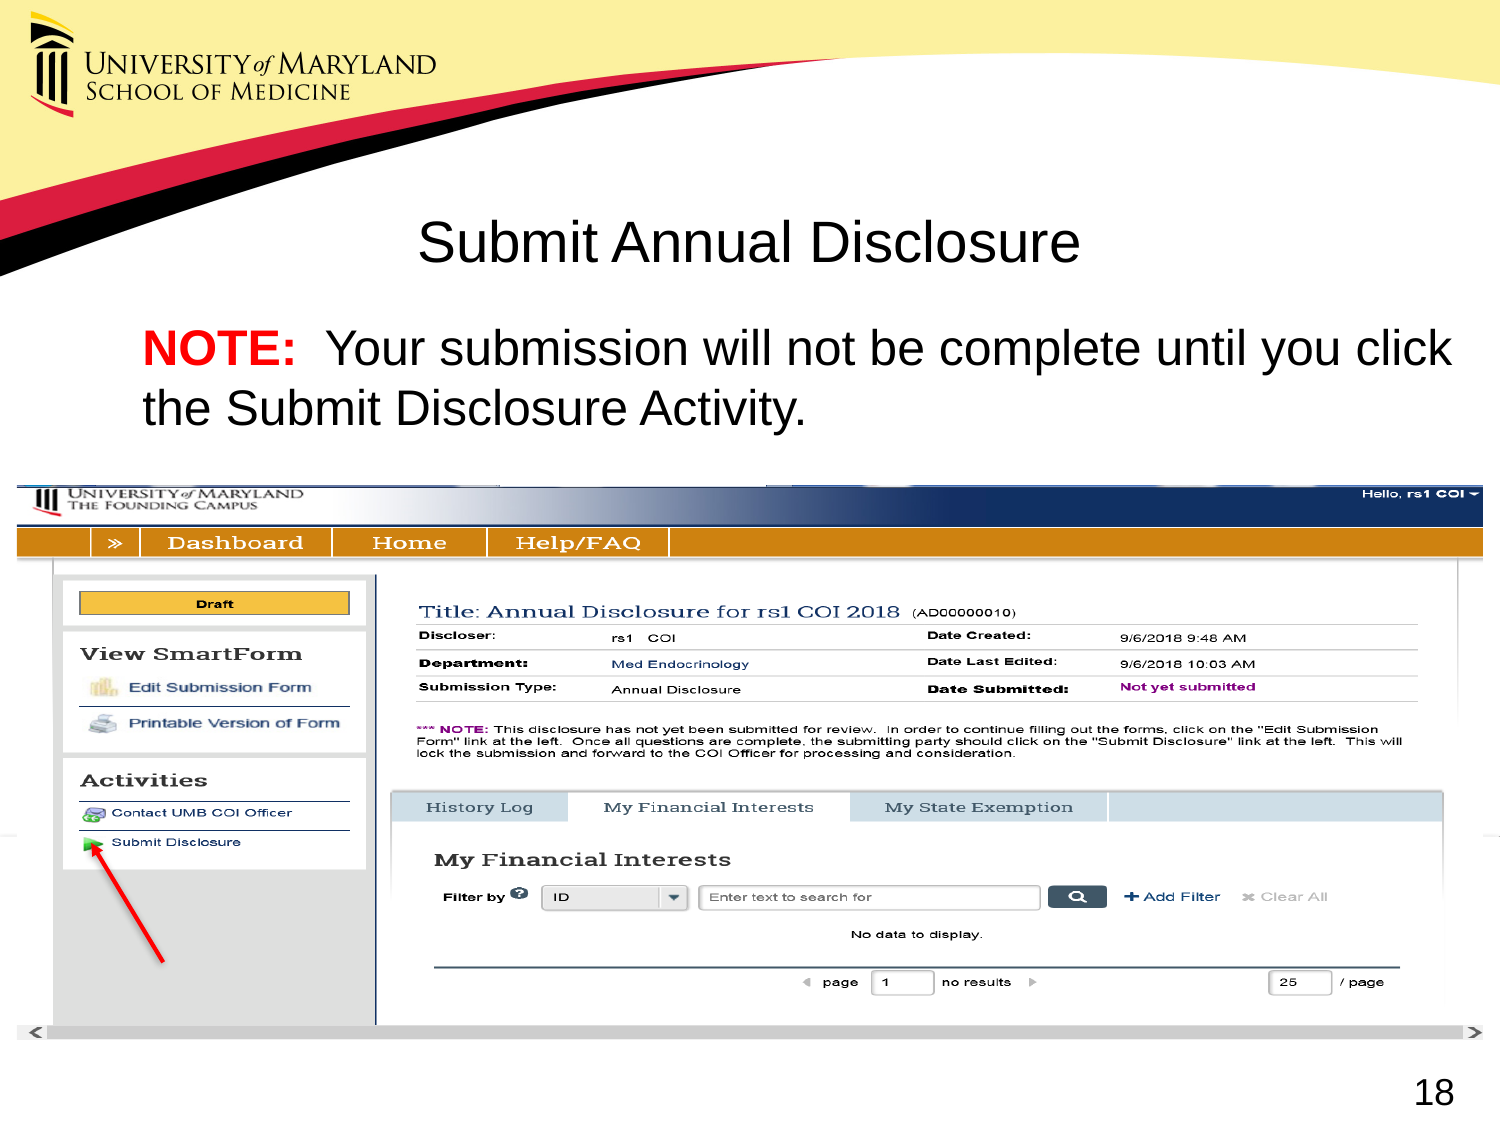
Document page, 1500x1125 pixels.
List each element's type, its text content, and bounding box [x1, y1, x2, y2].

title Submit Annual Disclosure [75, 145, 1425, 334]
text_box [90, 842, 164, 963]
list NOTE: Your submission will not be complete until you click the Submit Disclosure Activity. [127, 307, 1478, 483]
picture [0, 0, 1500, 1040]
text_box 18 [1398, 1060, 1470, 1121]
